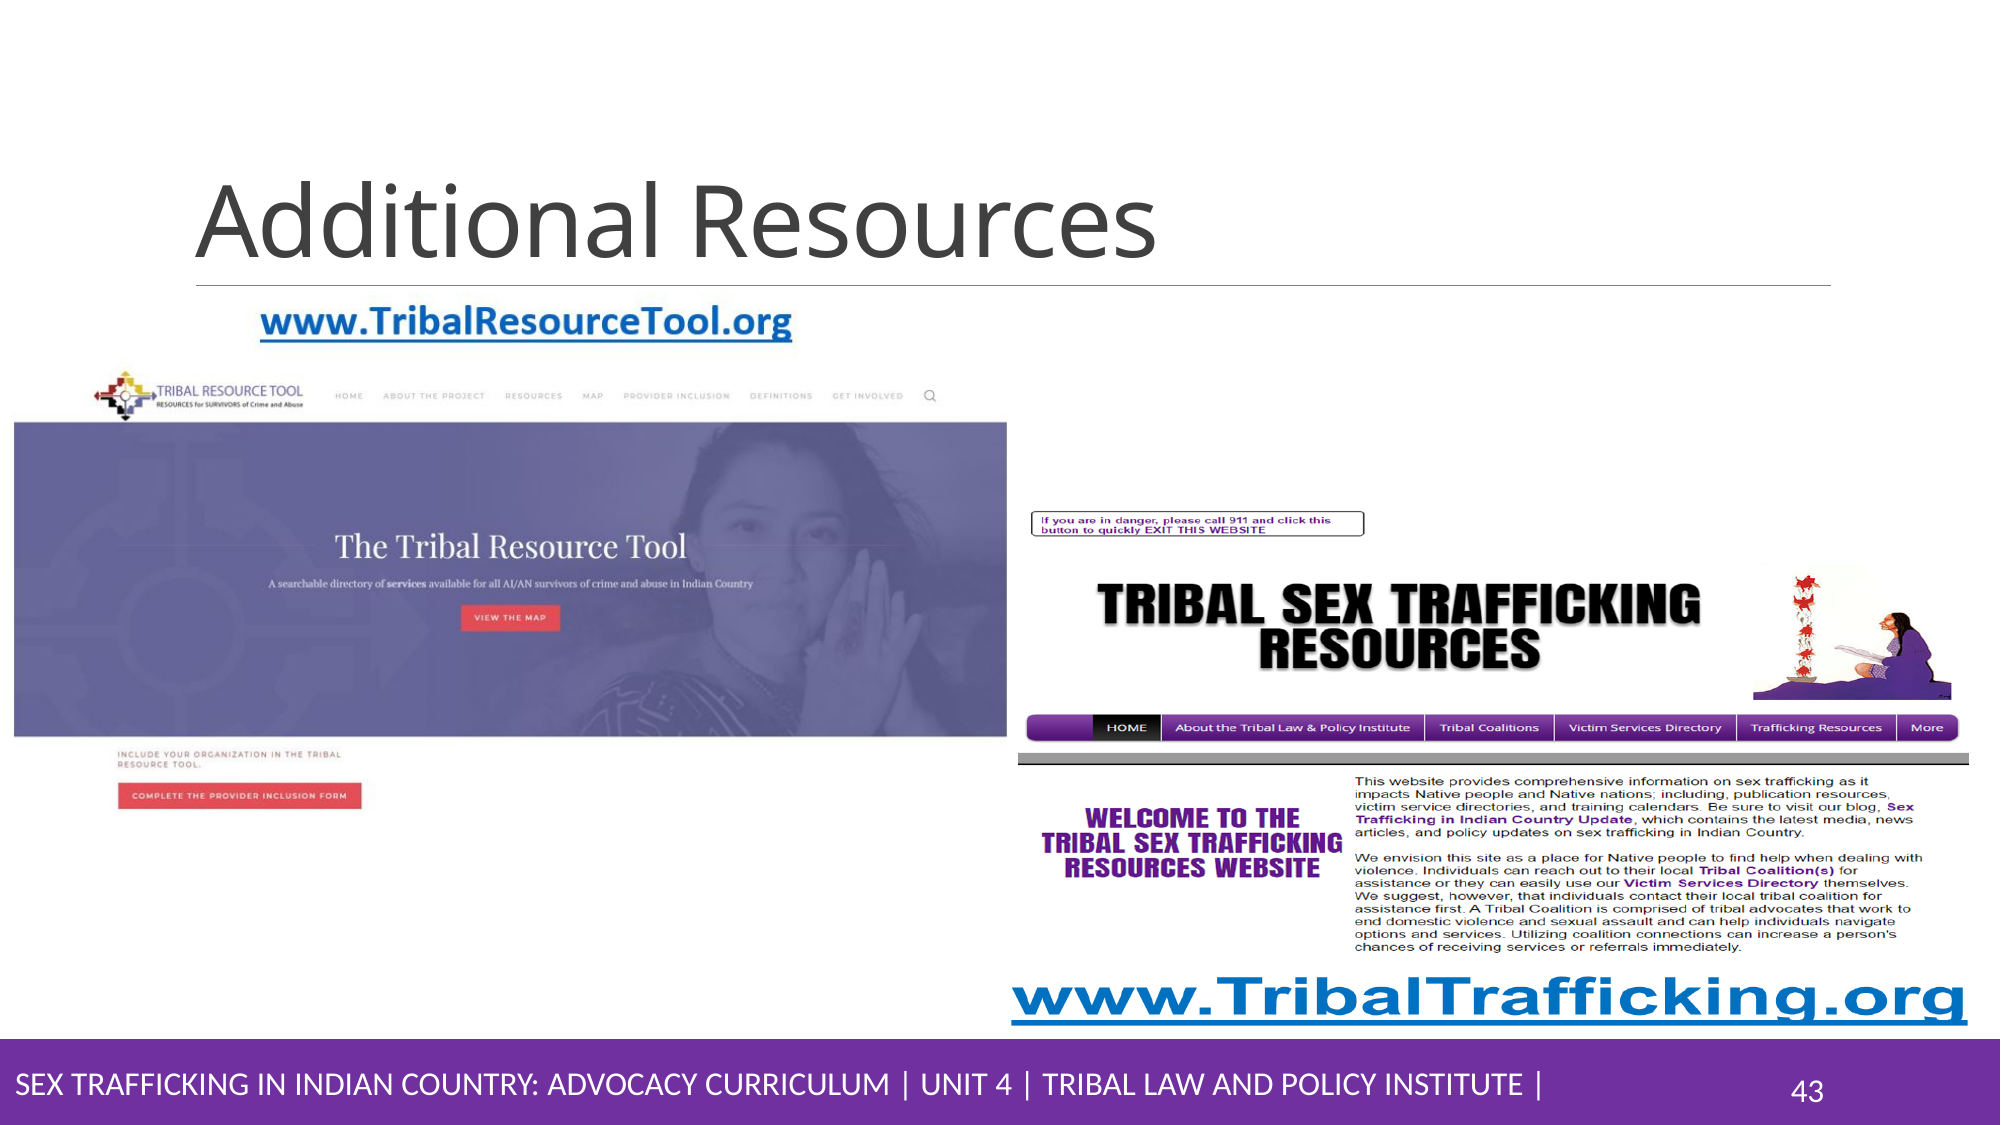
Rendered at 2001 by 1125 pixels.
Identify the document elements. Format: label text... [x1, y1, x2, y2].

slide_number 43 [1624, 1066, 1840, 1120]
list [854, 505, 2000, 1059]
picture [0, 286, 1028, 832]
title Additional Resources [180, 47, 1830, 285]
footer Sex Trafficking in Indian Country: Advocacy Curriculum | Unit 4 | Tribal Law and Policy Institute | [0, 1039, 1769, 1125]
